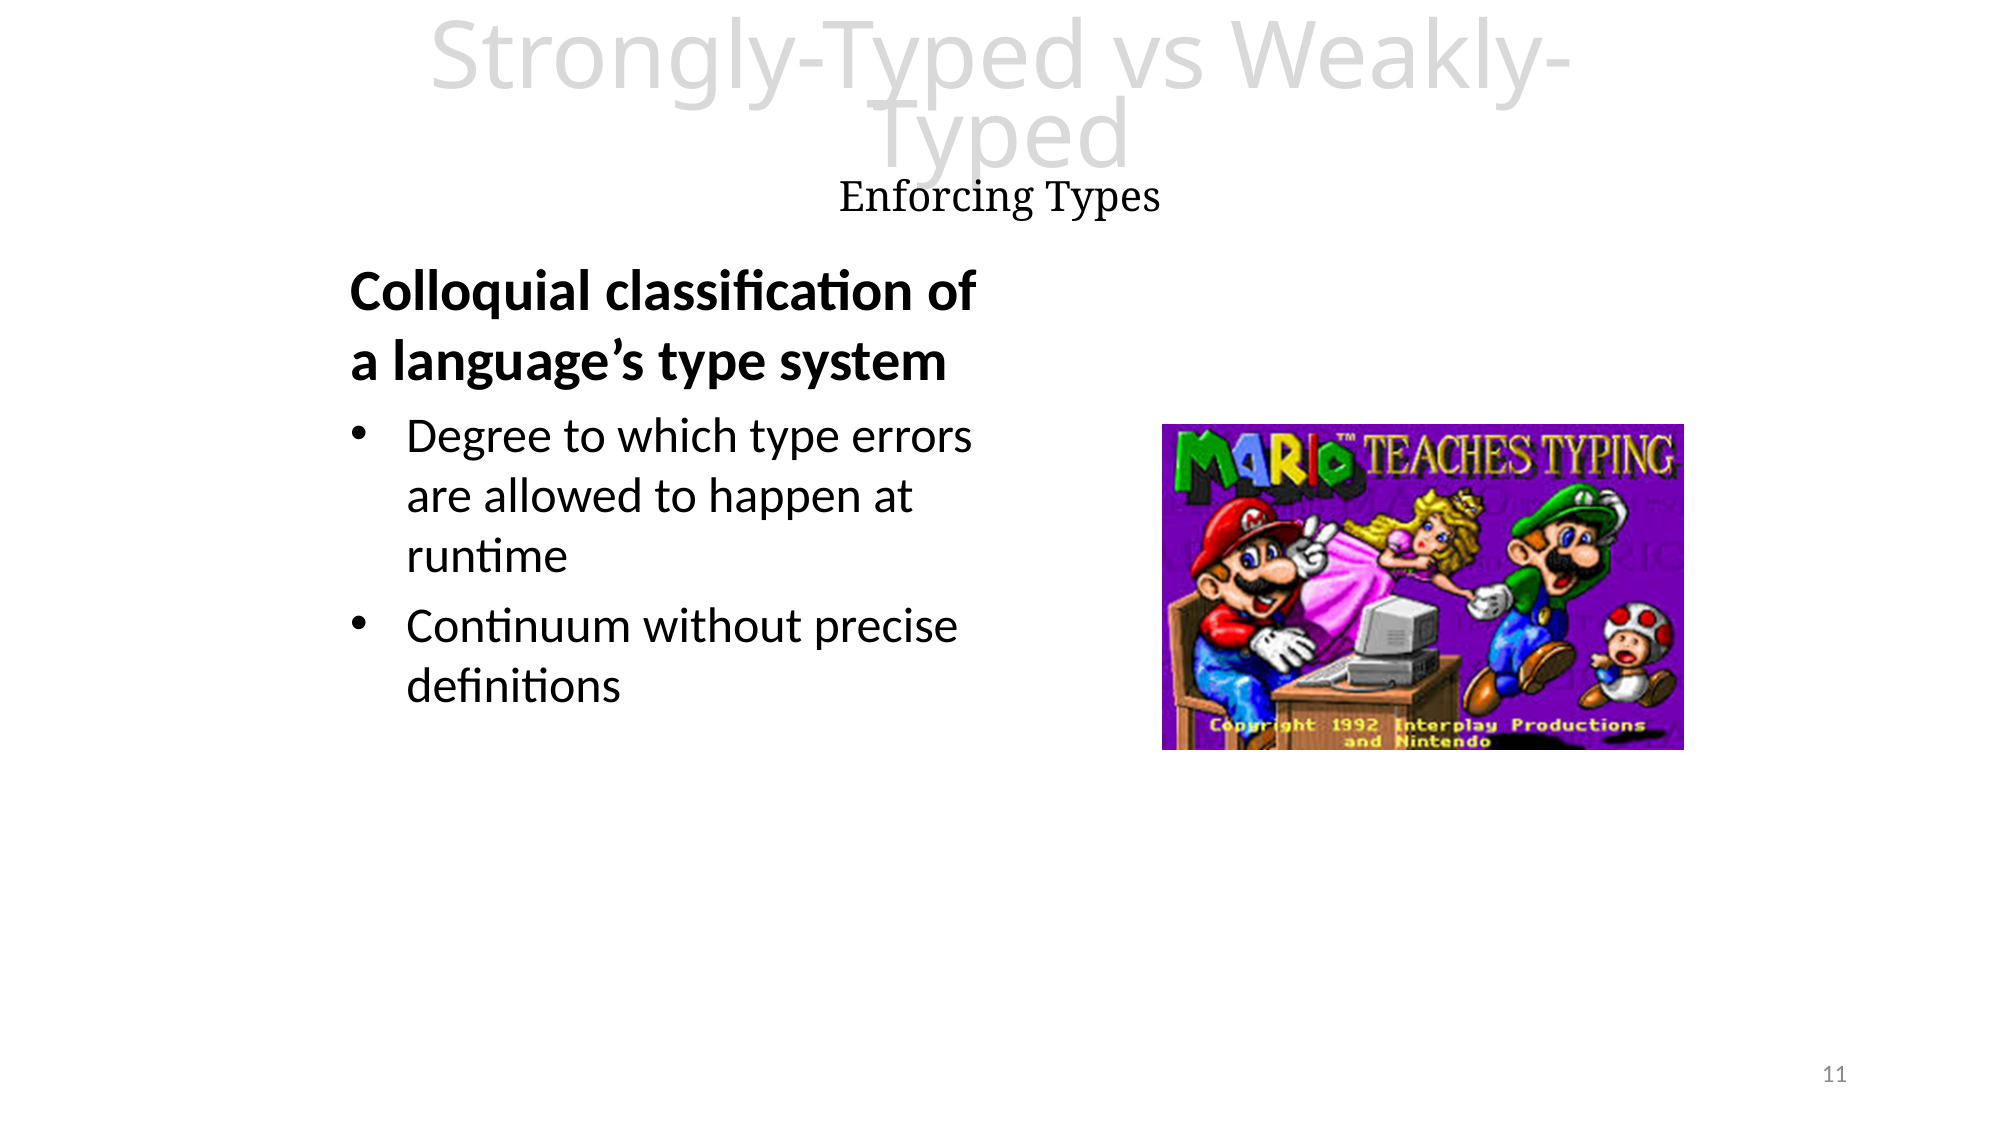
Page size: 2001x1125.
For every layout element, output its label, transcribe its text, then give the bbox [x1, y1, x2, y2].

text_box Colloquial classification of a language’s type system Degree to which type errors are allowed to happen at runtime Continuum without precise definitions [335, 245, 1013, 988]
slide_number 11 [1412, 1042, 1863, 1103]
picture [1162, 424, 1684, 750]
title Strongly-Typed vs Weakly-Typed Enforcing Types [353, 13, 1647, 231]
